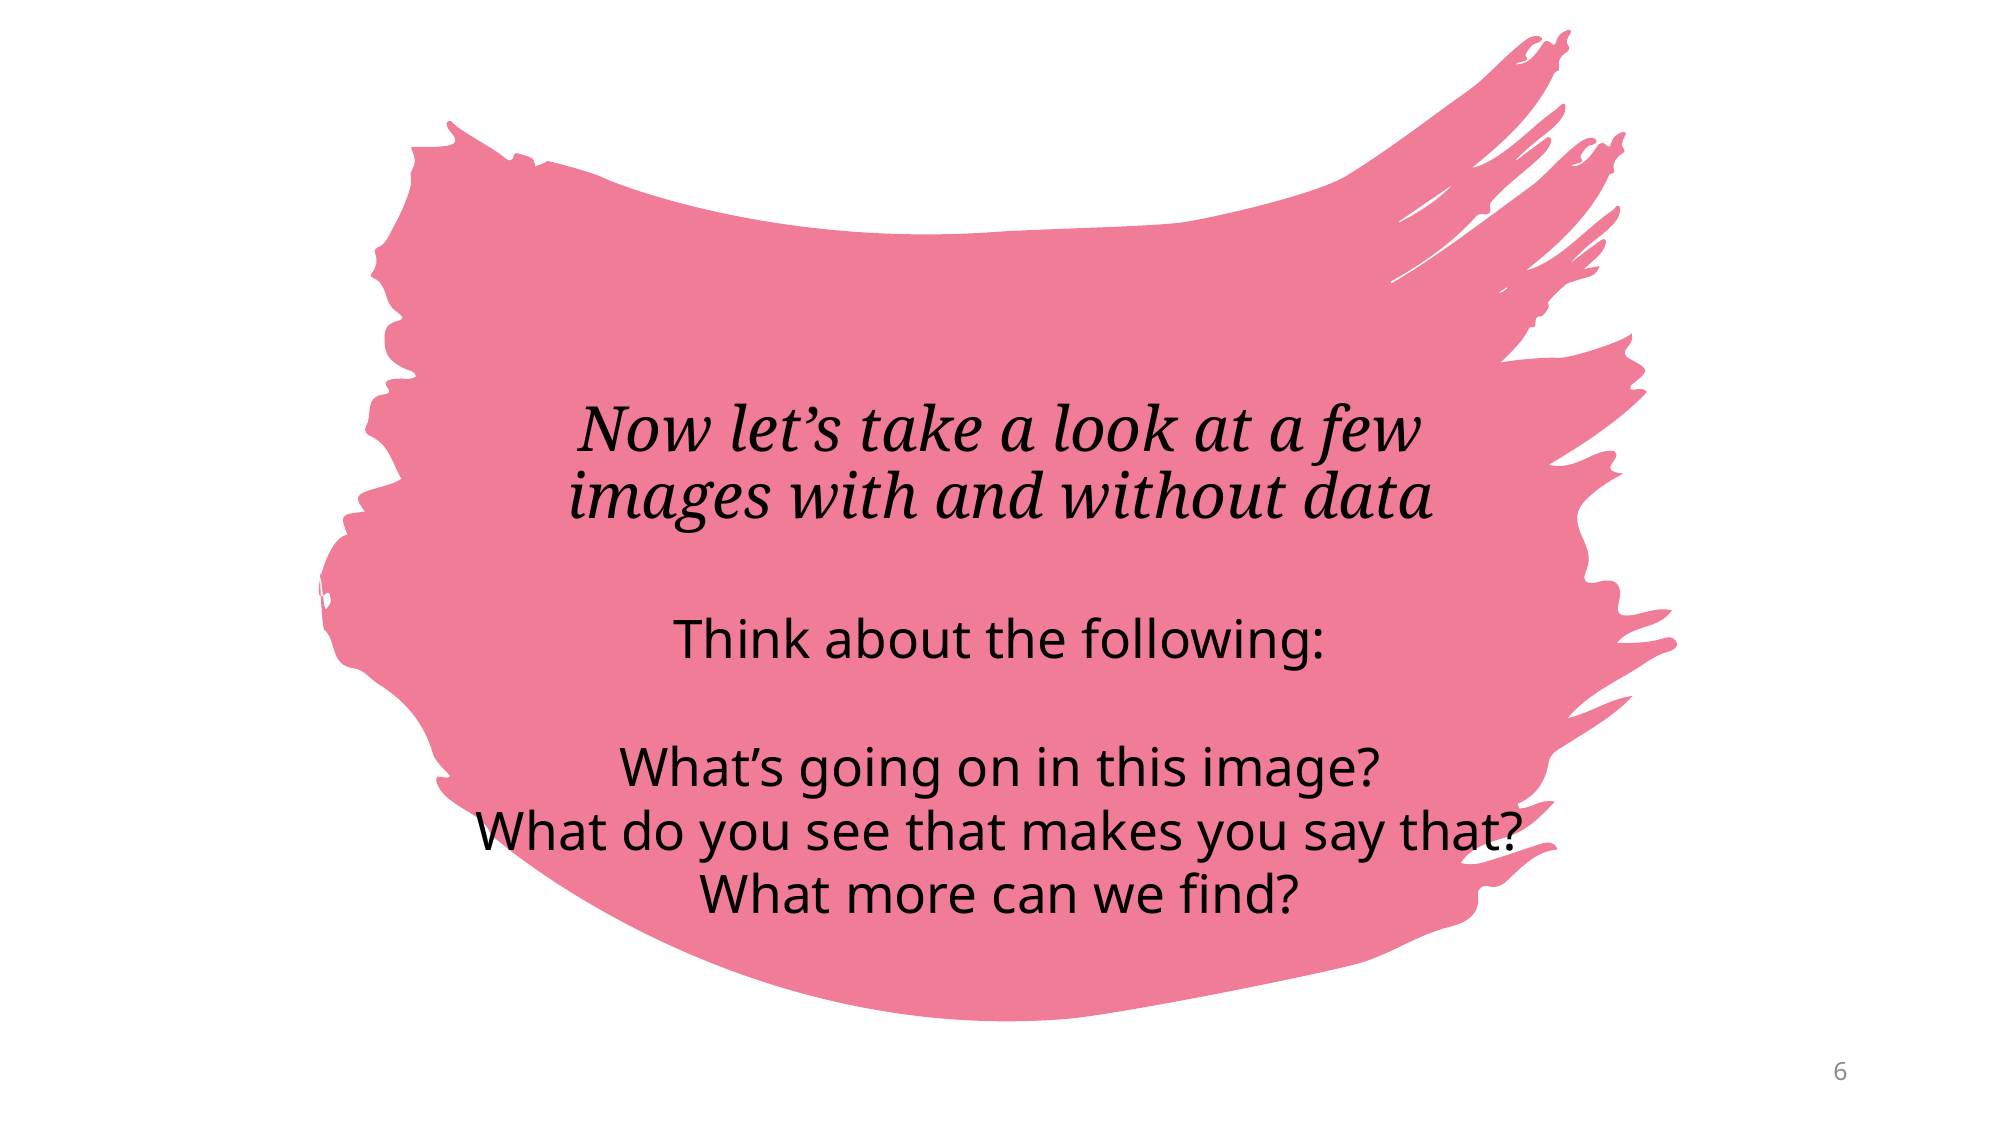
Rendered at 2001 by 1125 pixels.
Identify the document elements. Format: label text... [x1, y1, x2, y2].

title Now let’s take a look at a few images with and without data [546, 328, 1455, 598]
slide_number 6 [1412, 1042, 1863, 1103]
list Think about the following: What’s going on in this image? What do you see that makes you say that? What more can we find? [436, 598, 1564, 1016]
